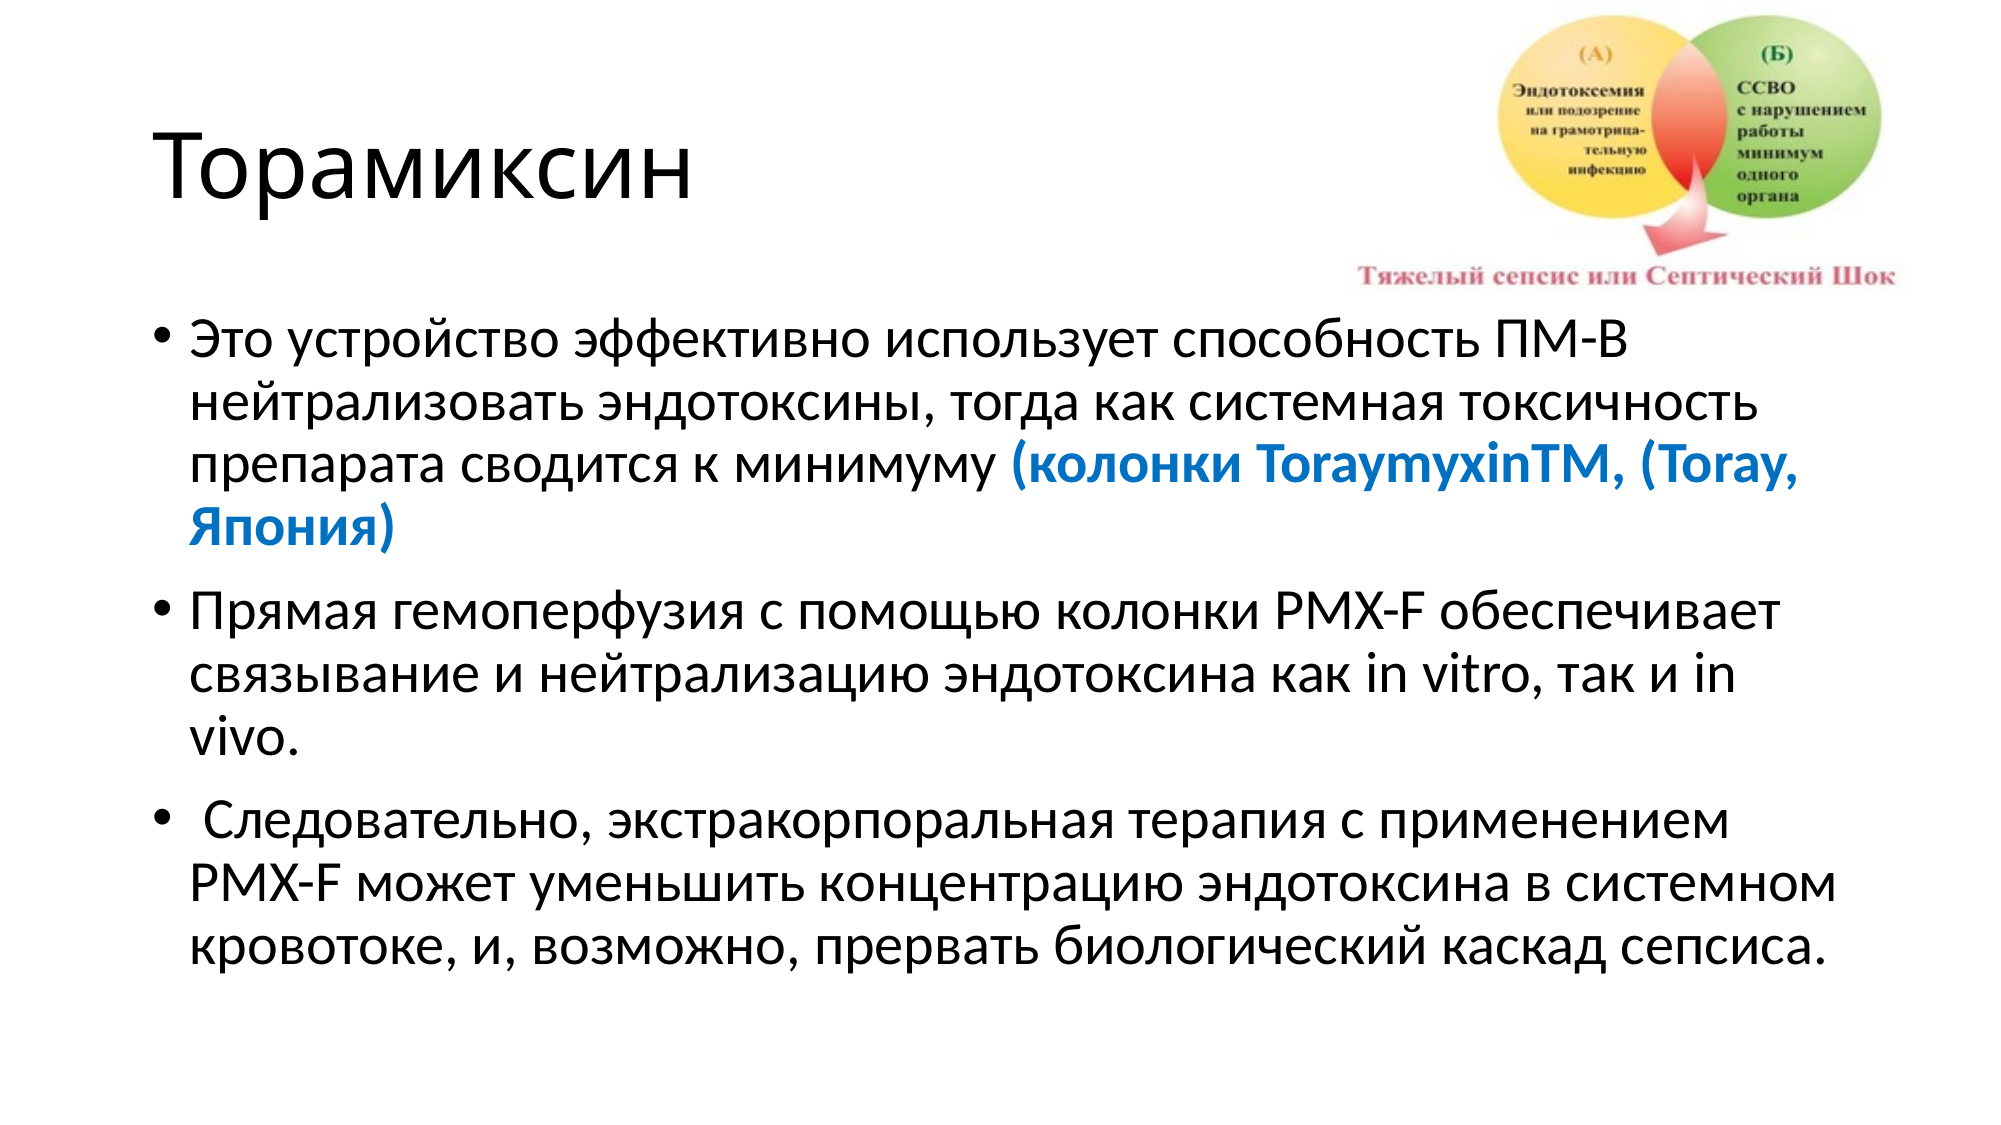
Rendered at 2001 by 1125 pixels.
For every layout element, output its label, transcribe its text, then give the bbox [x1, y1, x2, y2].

picture [1345, 0, 1910, 300]
list Это устройство эффективно использует способность ПМ-В нейтрализовать эндотоксины, тогда как системная токсичность препарата сводится к минимуму (колонки ToraymyxinTM, (Toray, Япония) Прямая гемоперфузия с помощью колонки PMX-F обеспечивает связывание и нейтрализацию эндотоксина как in vitro, так и in vivo. Следовательно, экстракорпоральная терапия с применением PMX-F может уменьшить концентрацию эндотоксина в системном кровотоке, и, возможно, прервать биологический каскад сепсиса. [137, 299, 1863, 1014]
title Торамиксин [137, 59, 1345, 278]
